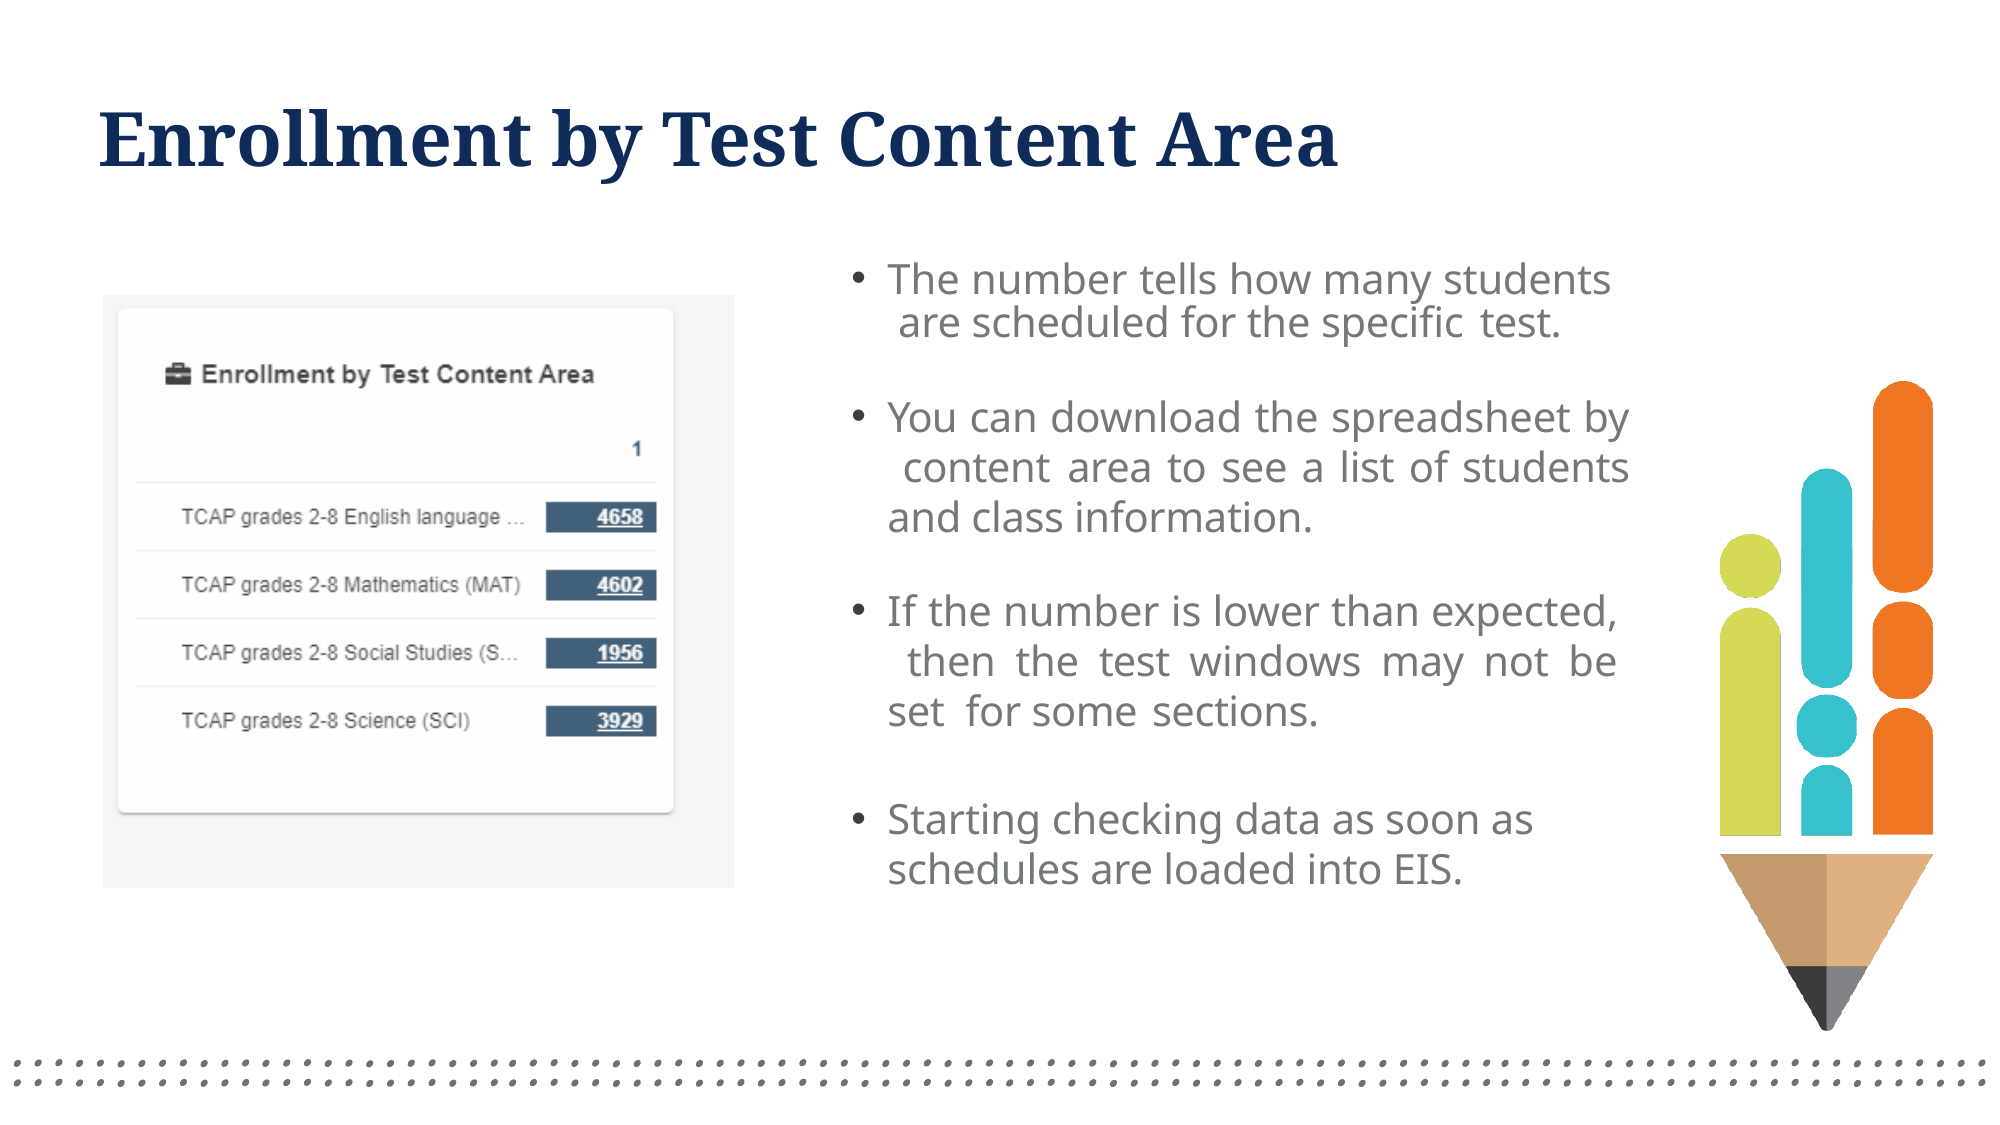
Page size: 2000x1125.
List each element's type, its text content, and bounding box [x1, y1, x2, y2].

title Enrollment by Test Content Area [83, 37, 1922, 236]
list The number tells how many students are scheduled for the specific test. You can download the spreadsheet by content area to see a list of students and class information. If the number is lower than expected, then the test windows may not be set for some sections. Starting checking data as soon as schedules are loaded into EIS. [834, 251, 1646, 1007]
picture [1720, 381, 1933, 1031]
text_box [103, 295, 735, 888]
